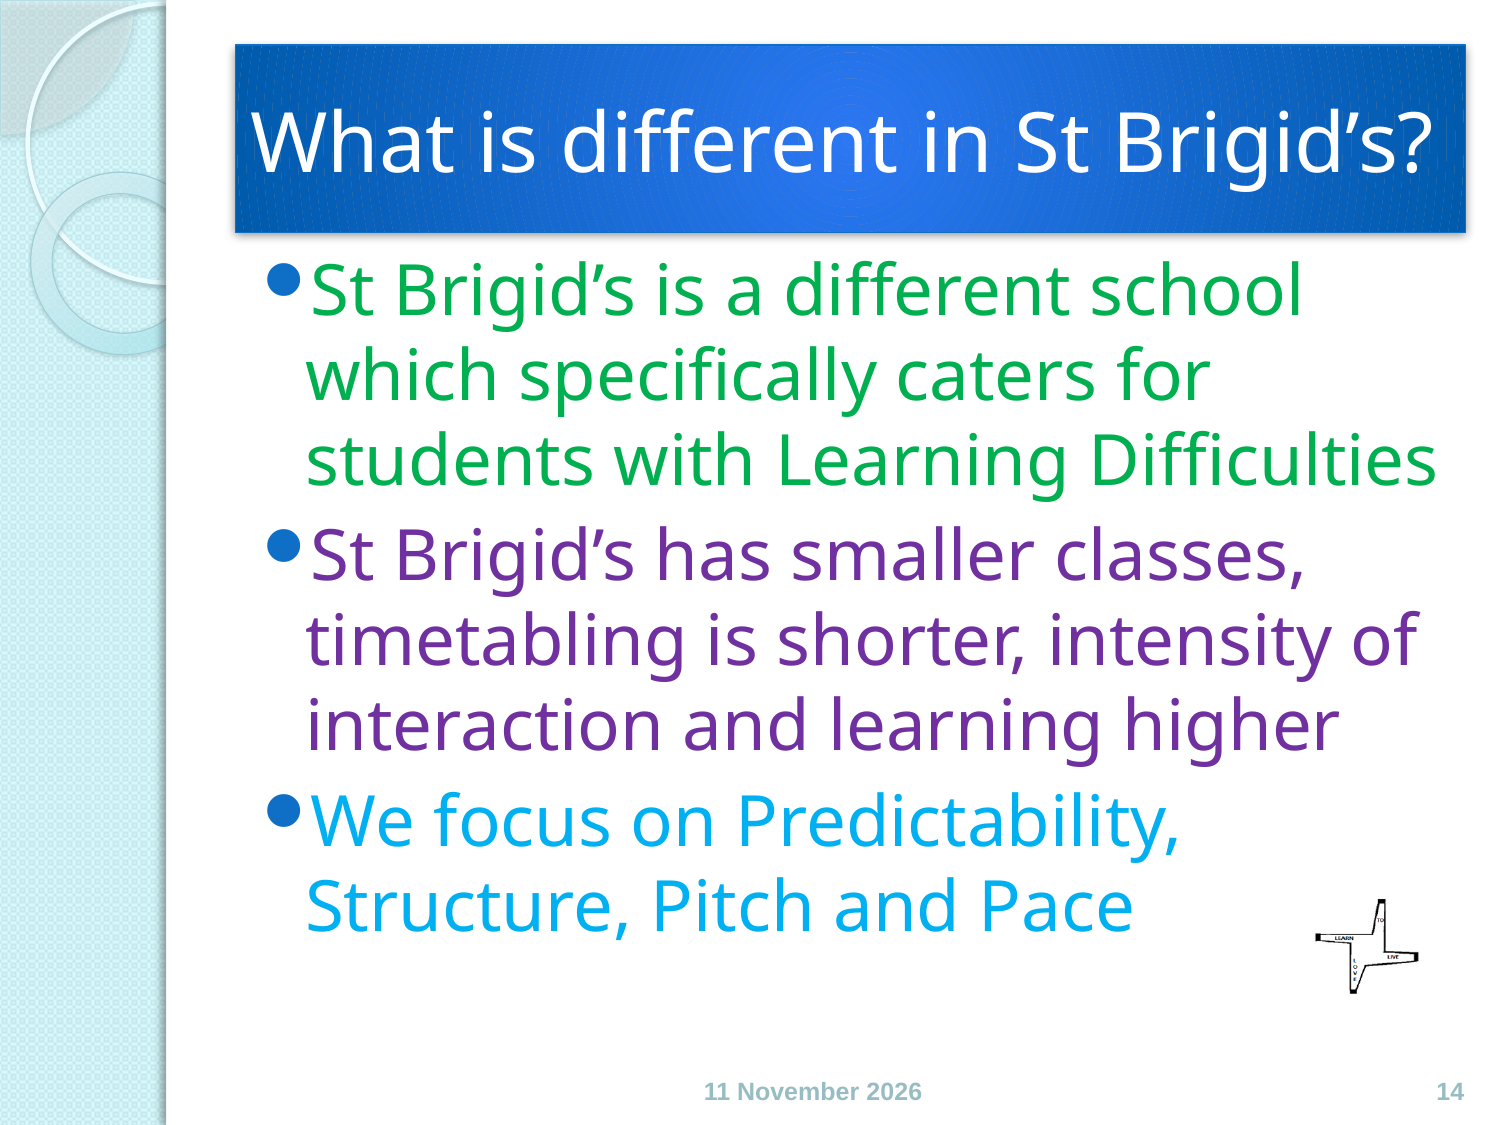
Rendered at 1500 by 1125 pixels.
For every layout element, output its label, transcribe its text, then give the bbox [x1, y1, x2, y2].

list St Brigid’s is a different school which specifically caters for students with Learning Difficulties St Brigid’s has smaller classes, timetabling is shorter, intensity of interaction and learning higher We focus on Predictability, Structure, Pitch and Pace [235, 237, 1466, 1025]
title What is different in St Brigid’s? [235, 44, 1466, 233]
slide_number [587, 1034, 938, 1113]
slide_number 14 [1413, 1034, 1488, 1113]
picture [1312, 890, 1431, 996]
